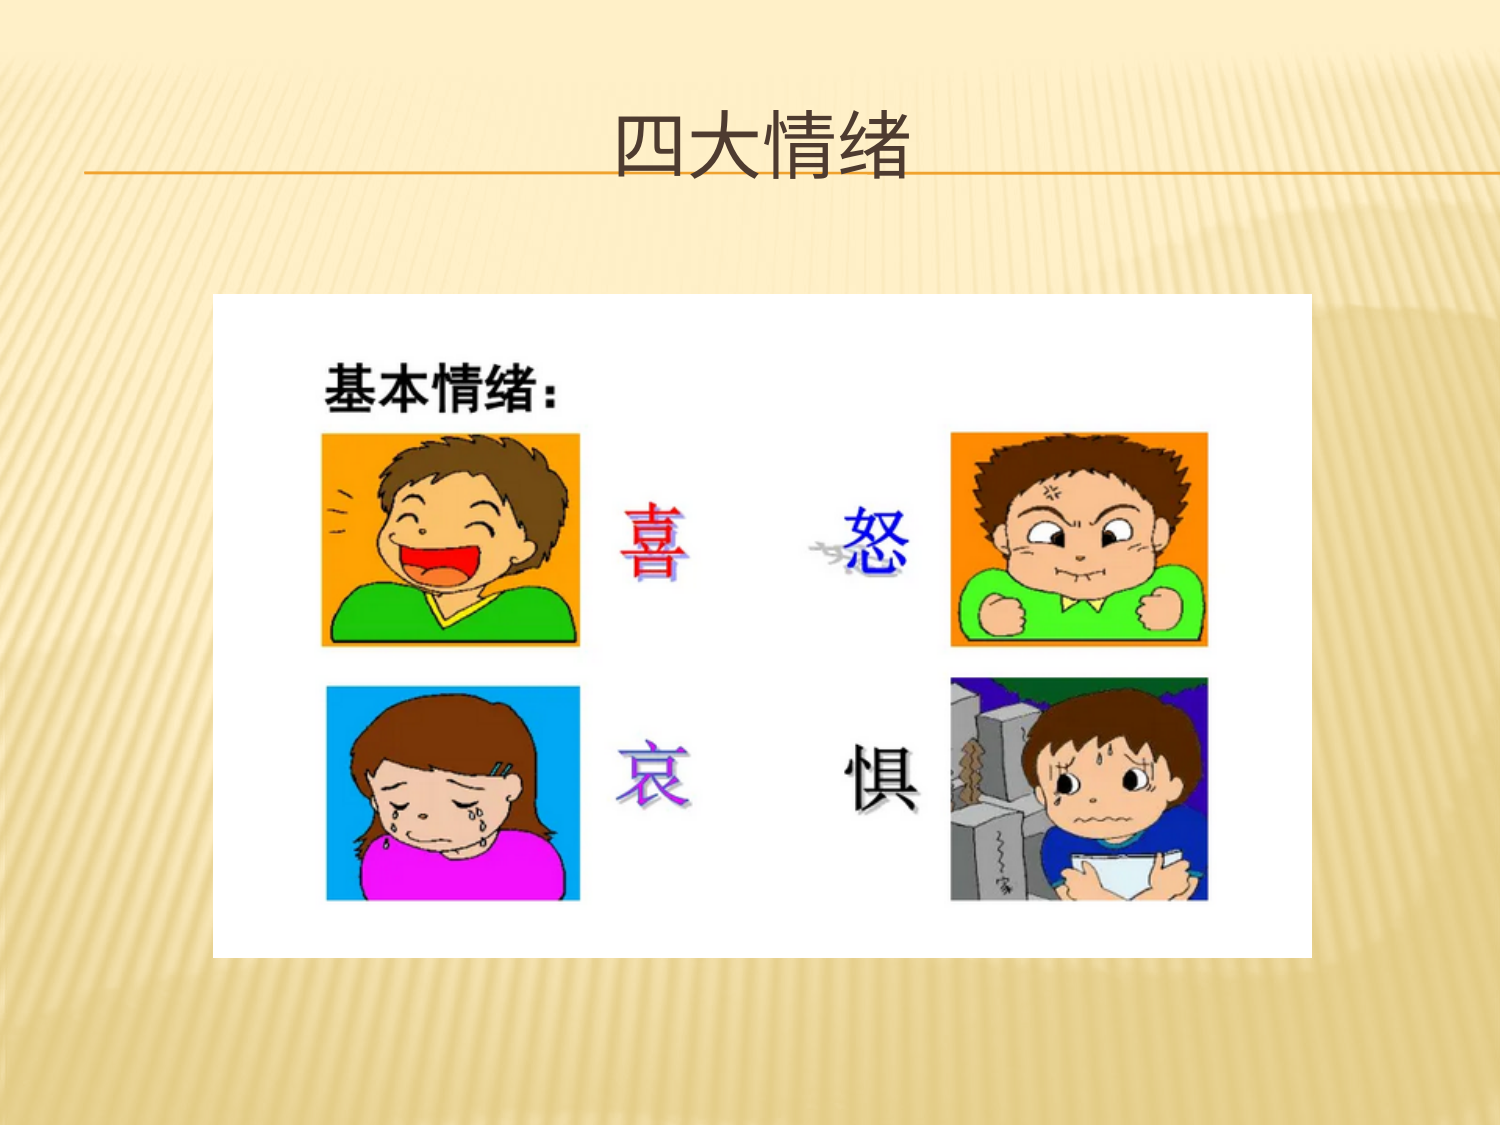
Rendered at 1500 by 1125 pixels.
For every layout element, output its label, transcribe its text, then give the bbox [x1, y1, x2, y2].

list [212, 294, 1313, 958]
title 四大情绪 [50, 75, 1475, 213]
